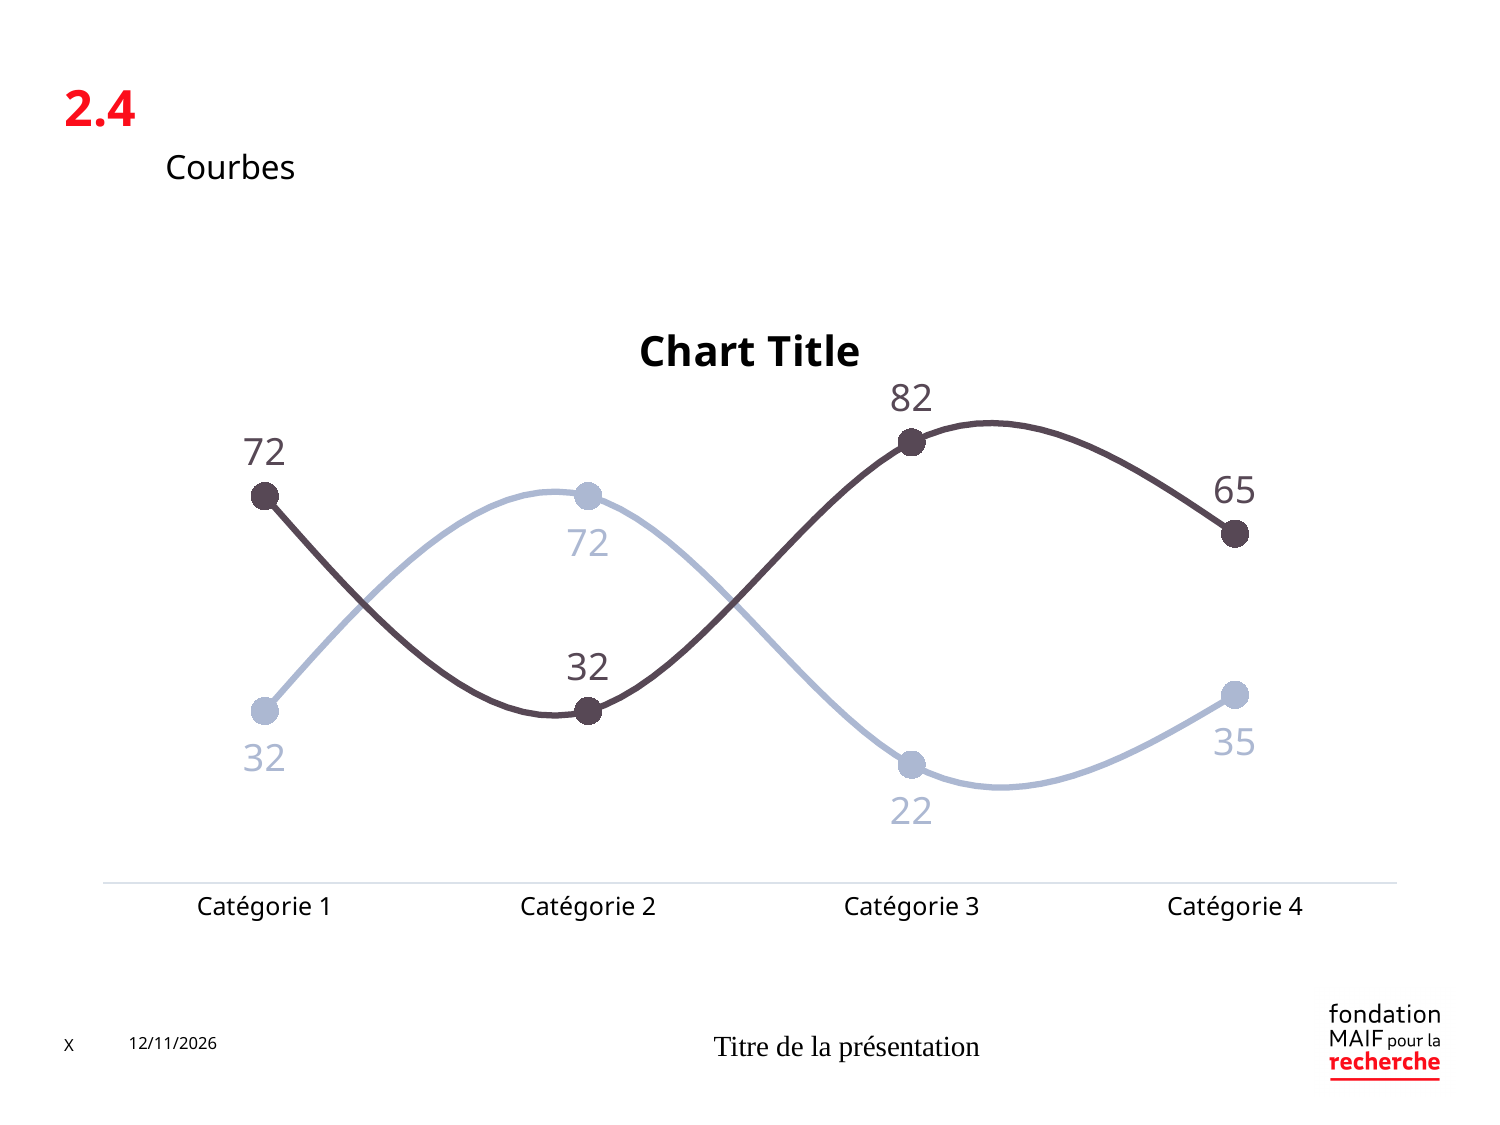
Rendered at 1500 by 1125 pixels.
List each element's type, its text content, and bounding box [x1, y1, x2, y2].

picture [1314, 987, 1456, 1097]
slide_number X [49, 1014, 114, 1075]
list 2.4 [50, 75, 149, 138]
list Courbes [148, 138, 1360, 194]
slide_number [114, 1014, 243, 1075]
chart [85, 287, 1414, 938]
footer Titre de la présentation [243, 1014, 1450, 1075]
